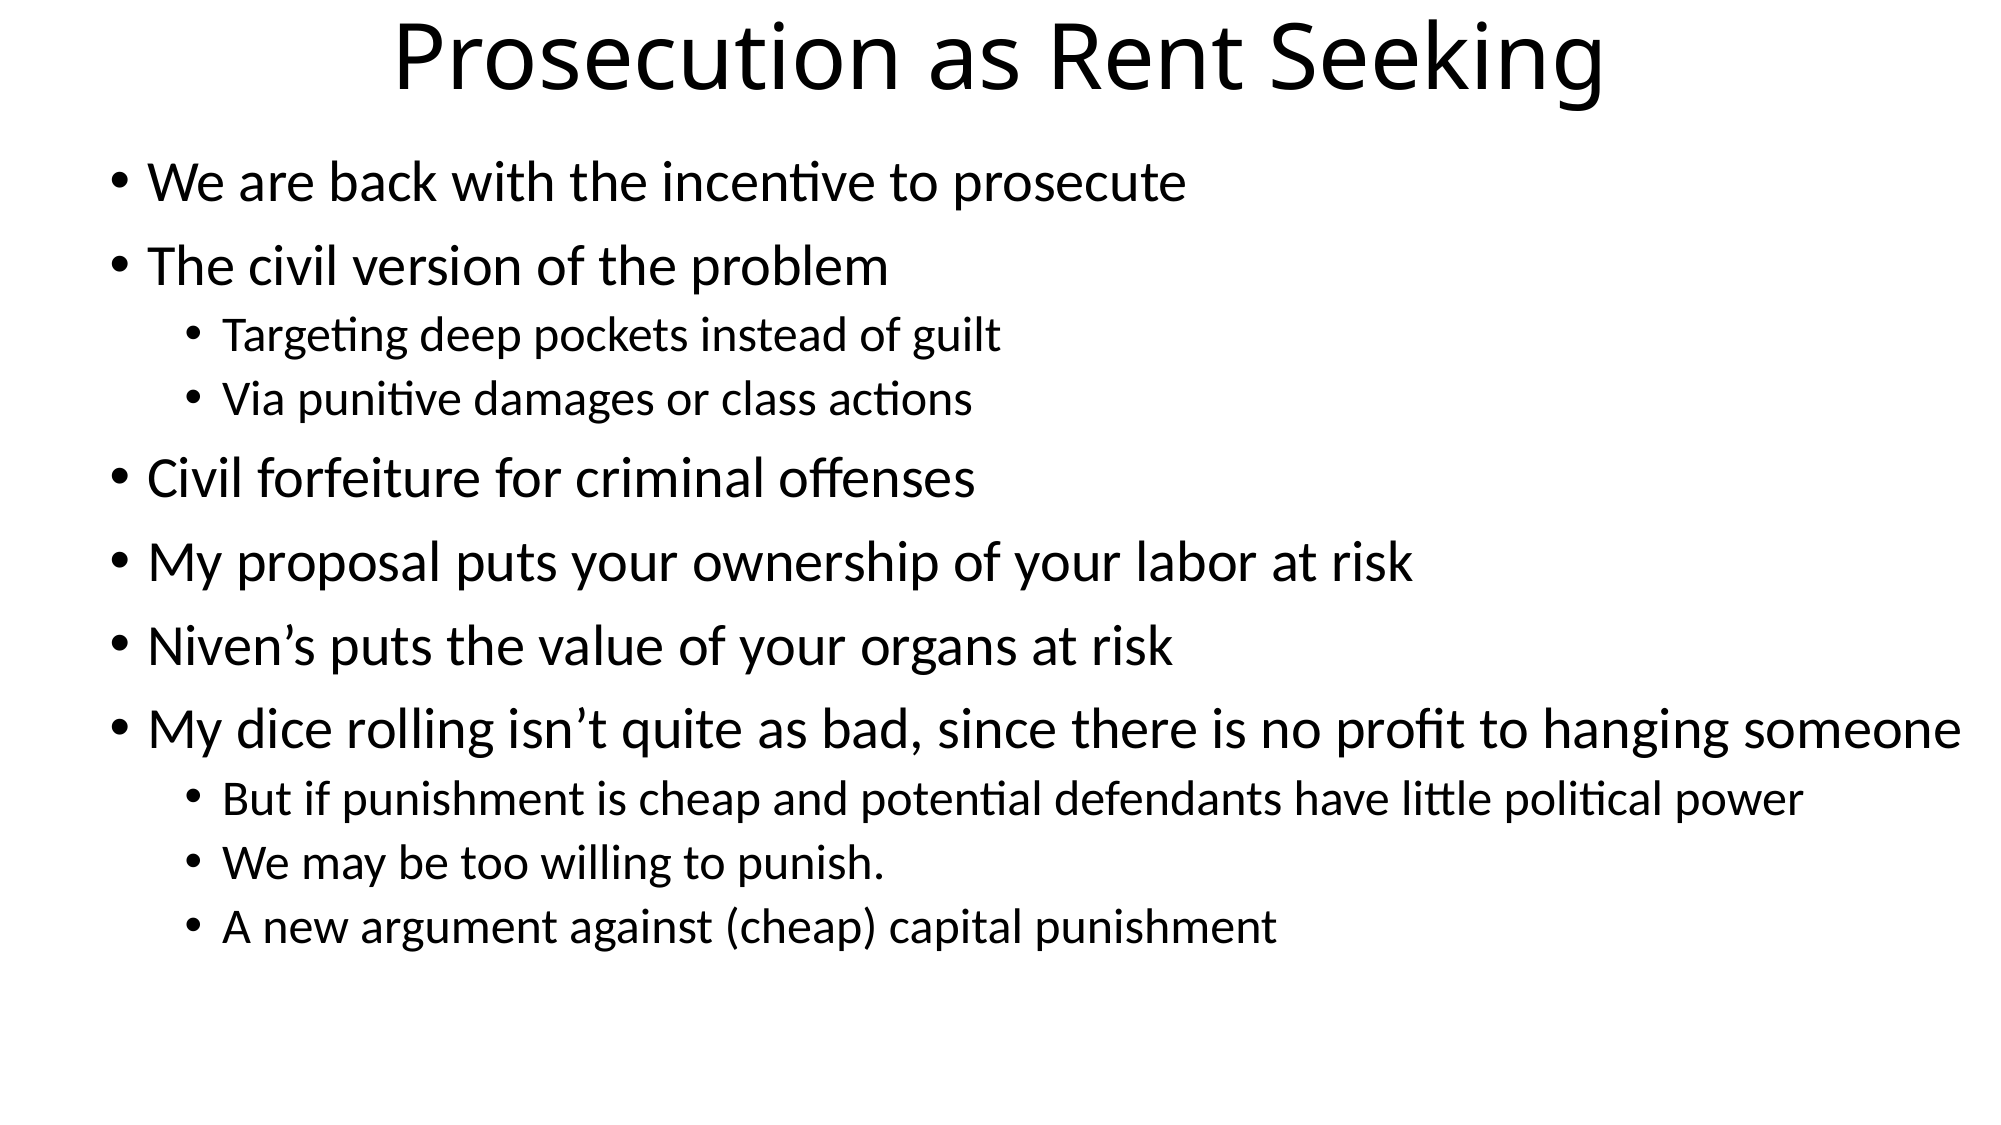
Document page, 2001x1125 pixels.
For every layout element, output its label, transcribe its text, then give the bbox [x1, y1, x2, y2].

list We are back with the incentive to prosecute The civil version of the problem Targeting deep pockets instead of guilt Via punitive damages or class actions Civil forfeiture for criminal offenses My proposal puts your ownership of your labor at risk Niven’s puts the value of your organs at risk My dice rolling isn’t quite as bad, since there is no profit to hanging someone But if punishment is cheap and potential defendants have little political power We may be too willing to punish. A new argument against (cheap) capital punishment [94, 143, 1985, 1125]
title Prosecution as Rent Seeking [137, 0, 1863, 120]
